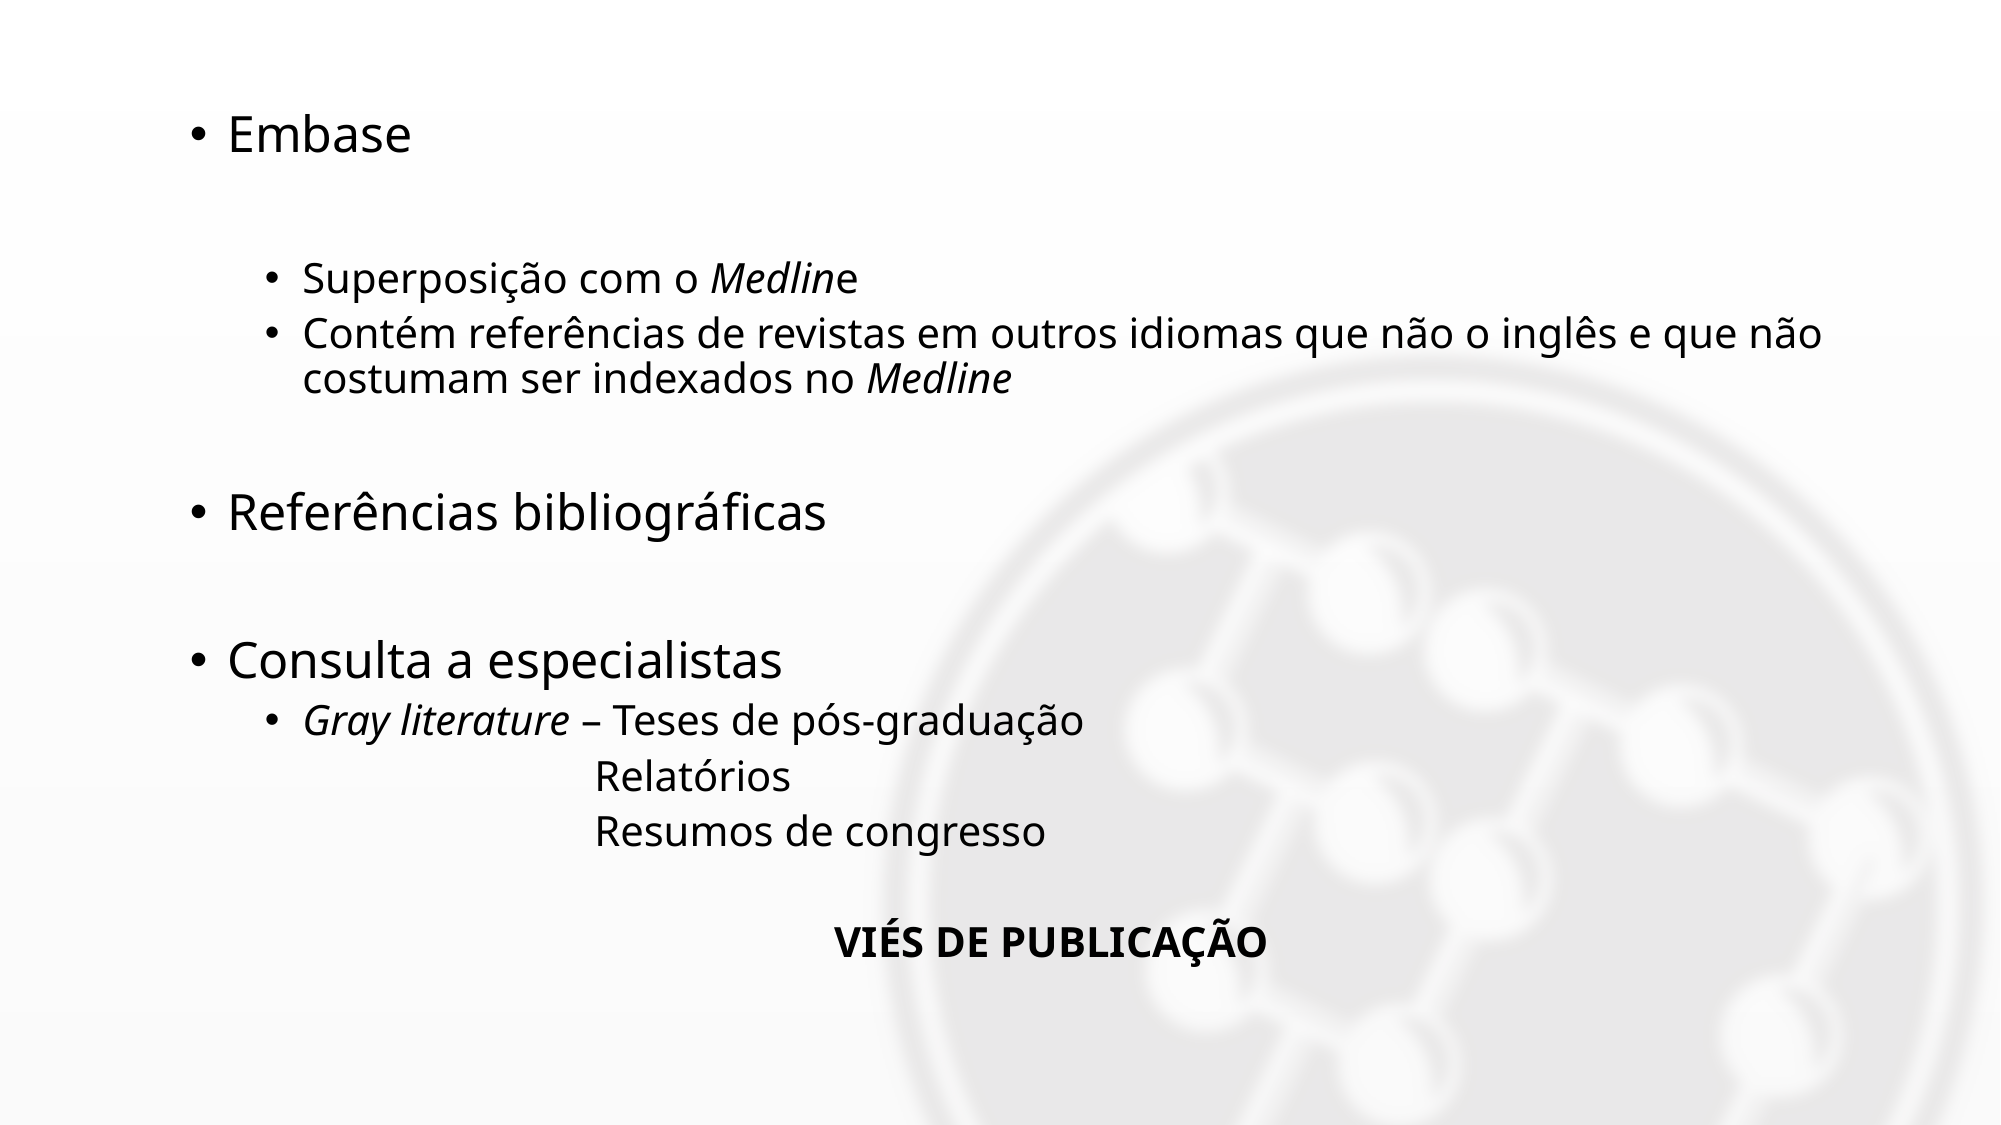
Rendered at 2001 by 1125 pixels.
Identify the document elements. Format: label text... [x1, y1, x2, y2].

list Embase Superposição com o Medline Contém referências de revistas em outros idiomas que não o inglês e que não costumam ser indexados no Medline Referências bibliográficas Consulta a especialistas Gray literature – Teses de pós-graduação Relatórios Resumos de congresso VIÉS DE PUBLICAÇÃO [99, 101, 1900, 1047]
